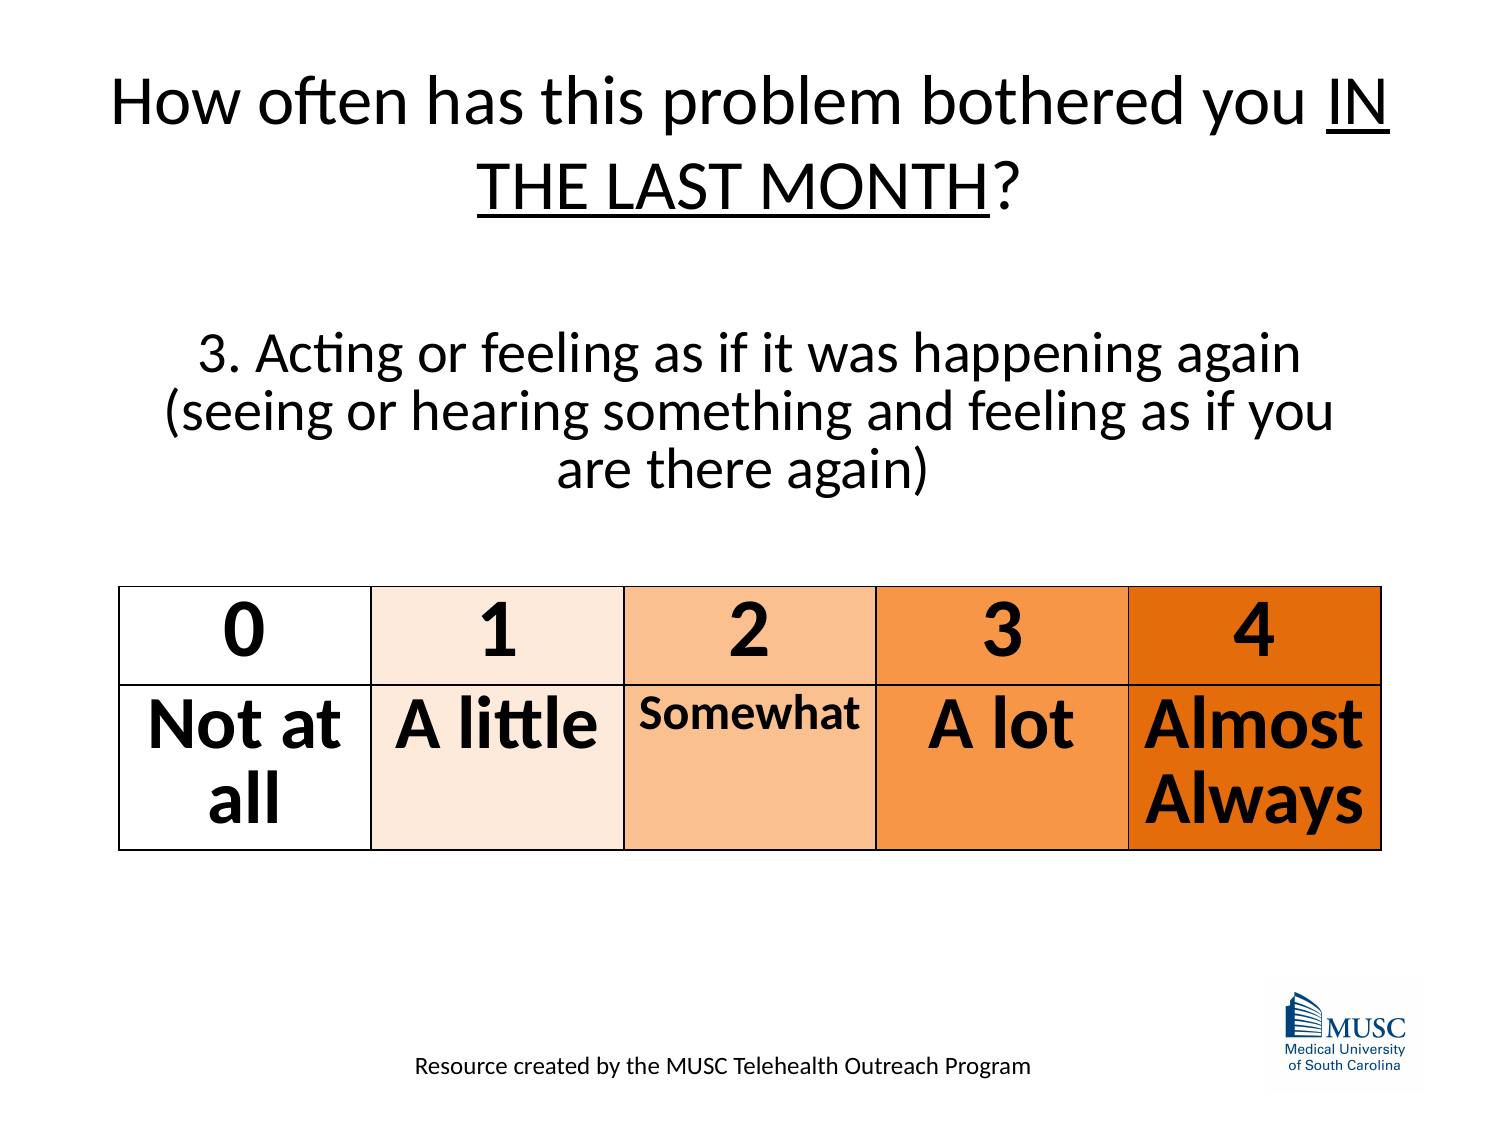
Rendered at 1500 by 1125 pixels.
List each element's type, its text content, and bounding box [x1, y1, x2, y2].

table_cell Somewhat [625, 686, 875, 849]
table_header 0 [120, 587, 370, 684]
table_header 3 [877, 587, 1128, 684]
picture [1265, 977, 1425, 1093]
footer Resource created by the MUSC Telehealth Outreach Program [399, 1042, 1075, 1103]
table_header 4 [1129, 587, 1380, 684]
table_header 2 [625, 587, 875, 684]
table_cell A little [372, 686, 623, 849]
table_cell Not at all [120, 686, 370, 849]
title How often has this problem bothered you IN THE LAST MONTH? [75, 45, 1425, 233]
table_header 1 [372, 587, 623, 684]
table_cell Almost Always [1129, 686, 1380, 849]
table_header 3. Acting or feeling as if it was happening again (seeing or hearing something and feeling as if you are there again) [119, 328, 1381, 503]
table_cell A lot [877, 686, 1128, 849]
